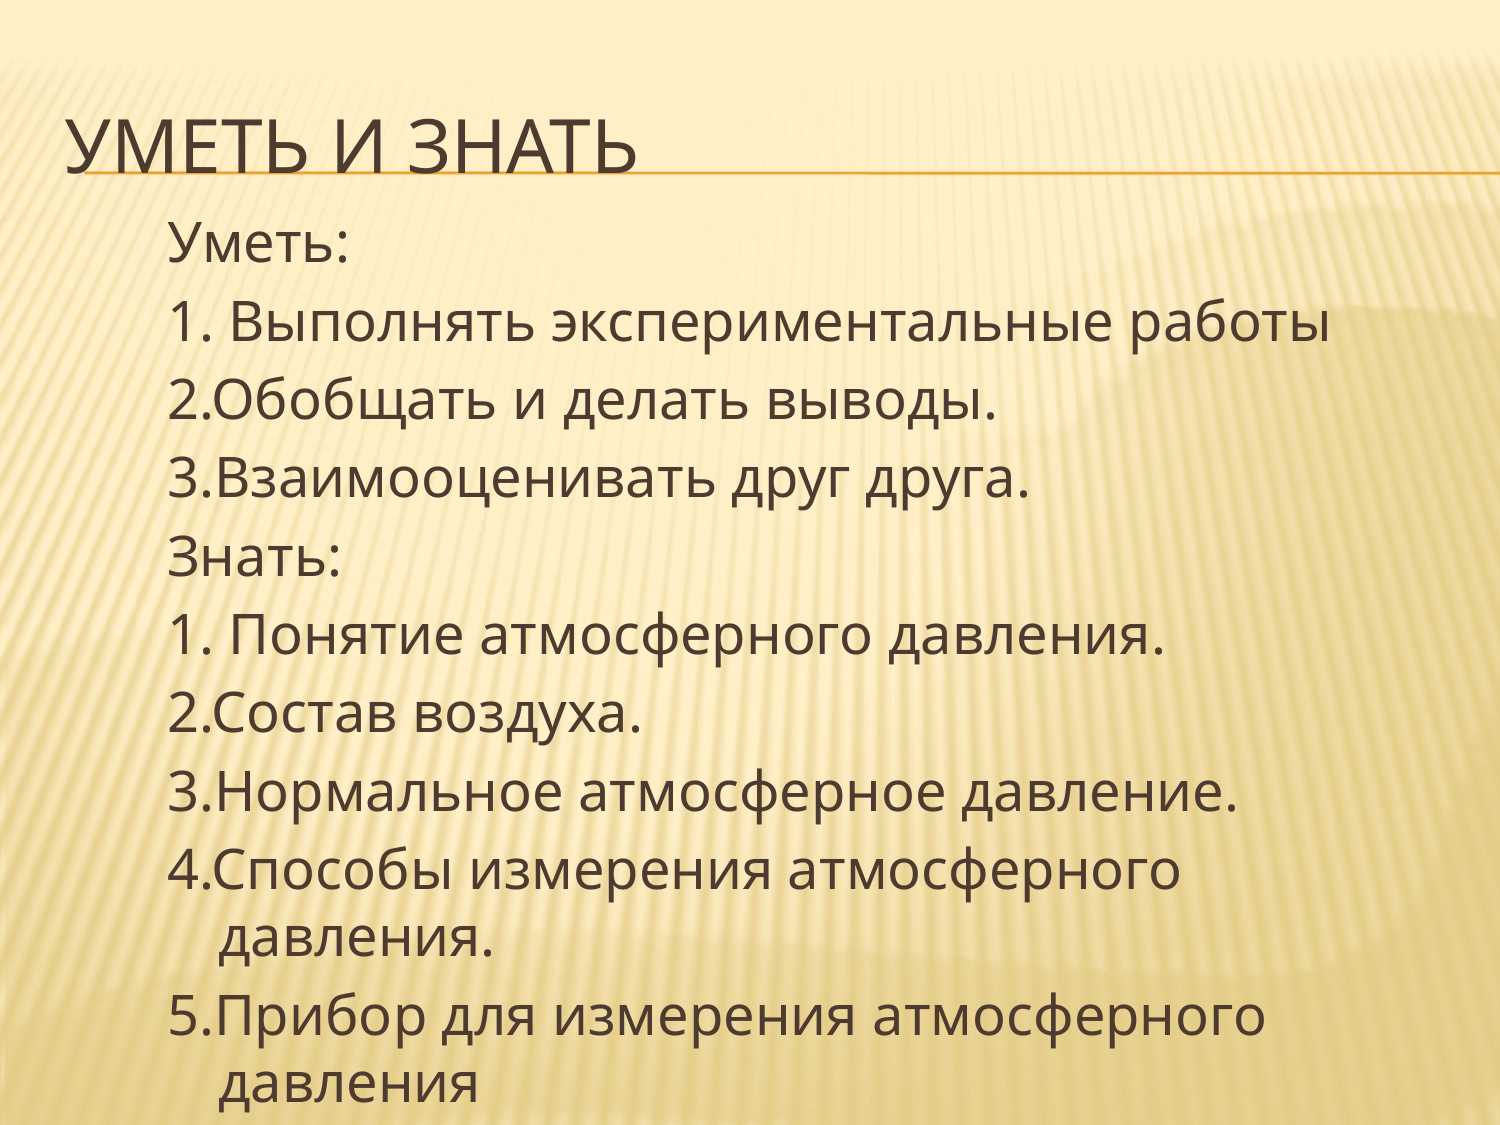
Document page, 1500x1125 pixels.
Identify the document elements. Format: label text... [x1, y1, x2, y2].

list Уметь: 1. Выполнять экспериментальные работы 2.Обобщать и делать выводы. 3.Взаимооценивать друг друга. Знать: 1. Понятие атмосферного давления. 2.Состав воздуха. 3.Нормальное атмосферное давление. 4.Способы измерения атмосферного давления. 5.Прибор для измерения атмосферного давления [152, 199, 1428, 1125]
title Уметь и знать [50, 75, 1475, 213]
